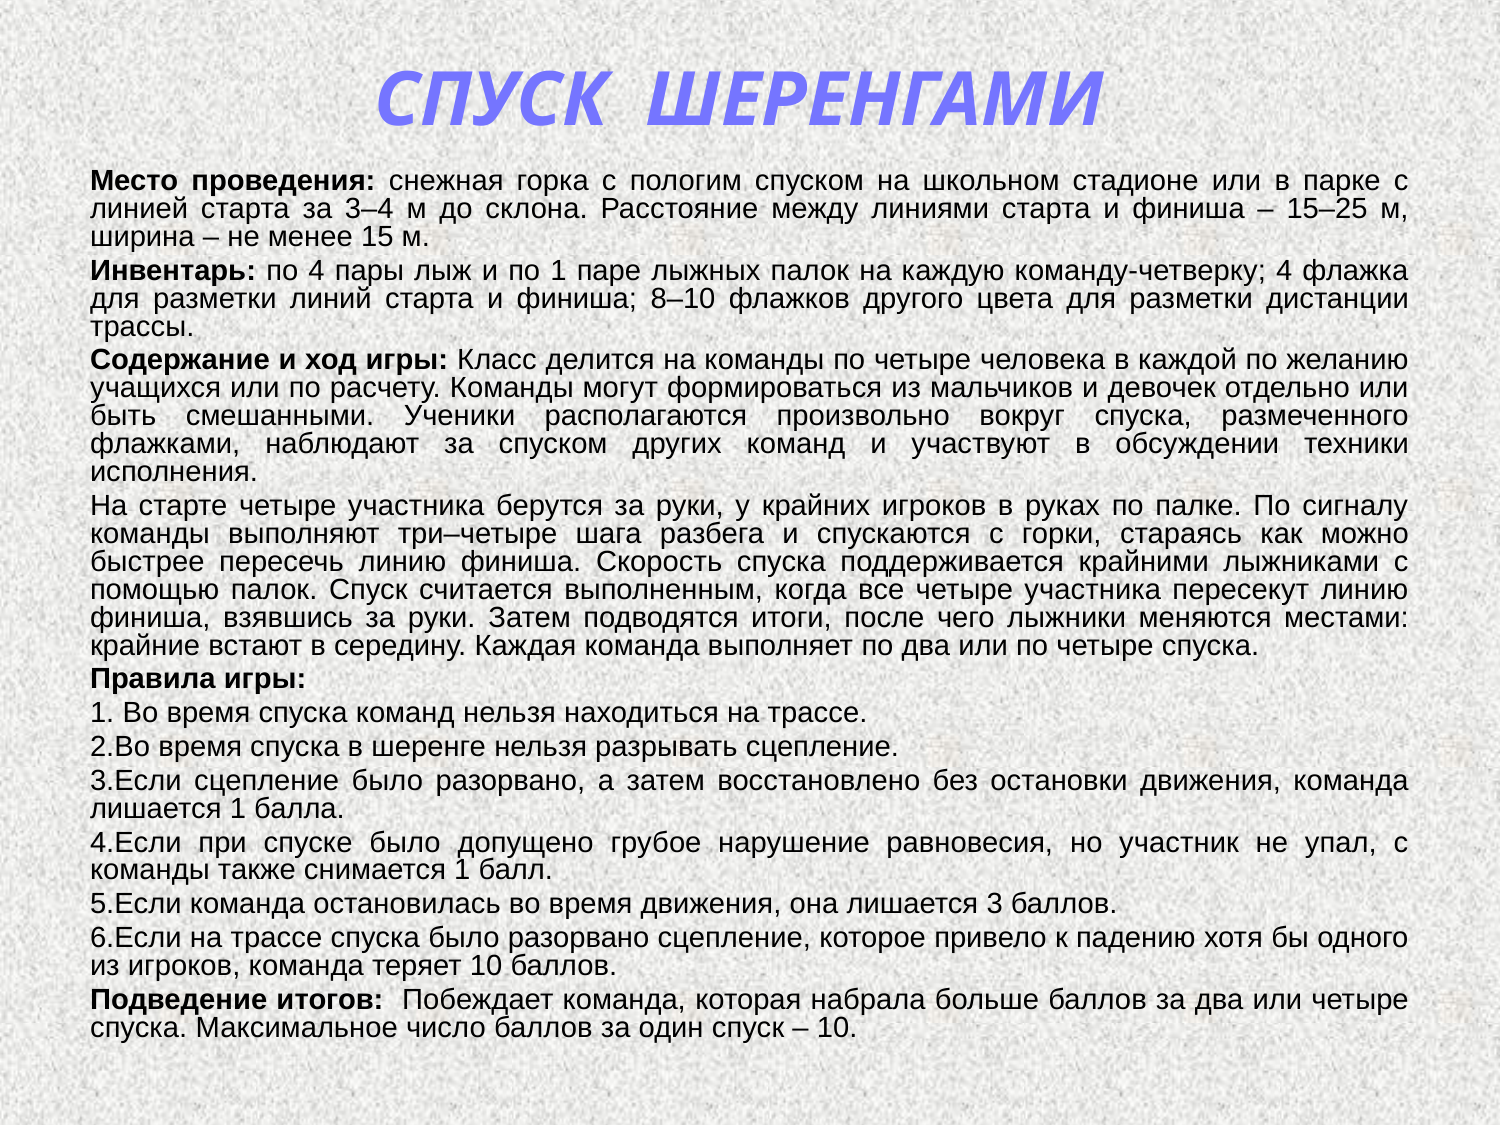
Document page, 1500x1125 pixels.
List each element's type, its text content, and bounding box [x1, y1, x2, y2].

list Место проведения: снежная горка с пологим спуском на школьном стадионе или в парке с линией старта за 3–4 м до склона. Расстояние между линиями старта и финиша – 15–25 м, ширина – не менее 15 м. Инвентарь: по 4 пары лыж и по 1 паре лыжных палок на каждую команду-четверку; 4 флажка для разметки линий старта и финиша; 8–10 флажков другого цвета для разметки дистанции трассы. Содержание и ход игры: Класс делится на команды по четыре человека в каждой по желанию учащихся или по расчету. Команды могут формироваться из мальчиков и девочек отдельно или быть смешанными. Ученики располагаются произвольно вокруг спуска, размеченного флажками, наблюдают за спуском других команд и участвуют в обсуждении техники исполнения. На старте четыре участника берутся за руки, у крайних игроков в руках по палке. По сигналу команды выполняют три–четыре шага разбега и спускаются с горки, стараясь как можно быстрее пересечь линию финиша. Скорость спуска поддерживается крайними лыжниками с помощью палок. Спуск считается выполненным, когда все четыре участника пересекут линию финиша, взявшись за руки. Затем подводятся итоги, после чего лыжники меняются местами: крайние встают в середину. Каждая команда выполняет по два или по четыре спуска. Правила игры: 1. Во время спуска команд нельзя находиться на трассе. 2.Во время спуска в шеренге нельзя разрывать сцепление. 3.Если сцепление было разорвано, а затем восстановлено без остановки движения, команда лишается 1 балла. 4.Если при спуске было допущено грубое нарушение равновесия, но участник не упал, с команды также снимается 1 балл. 5.Если команда остановилась во время движения, она лишается 3 баллов. 6.Если на трассе спуска было разорвано сцепление, которое привело к падению хотя бы одного из игроков, команда теряет 10 баллов. Подведение итогов: Побеждает команда, которая набрала больше баллов за два или четыре спуска. Максимальное число баллов за один спуск – 10. [75, 160, 1425, 1071]
title СПУСК ШЕРЕНГАМИ [64, 42, 1415, 149]
picture [0, 0, 1500, 1125]
